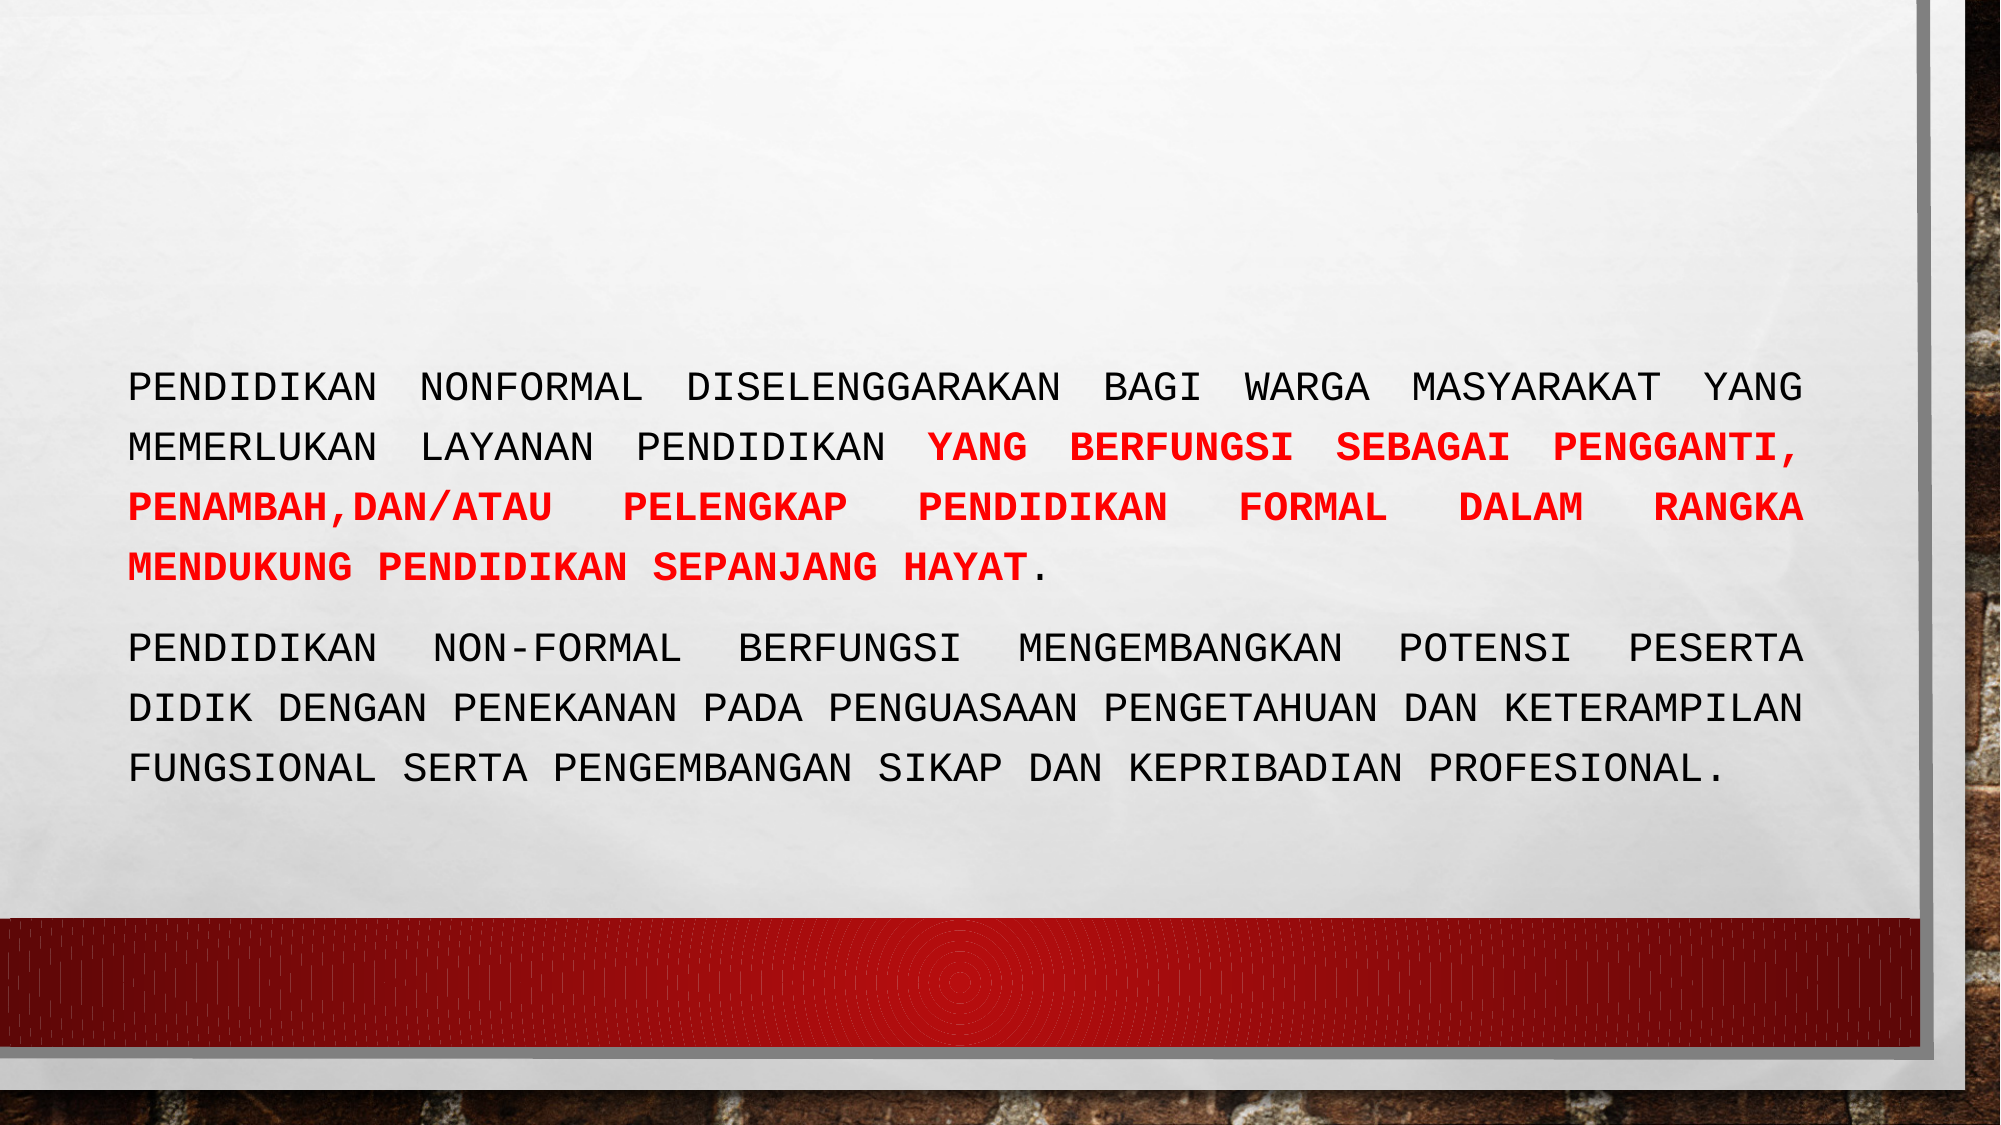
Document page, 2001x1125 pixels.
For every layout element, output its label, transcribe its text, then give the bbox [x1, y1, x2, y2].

list Pendidikan nonformal diselenggarakan bagi warga masyarakat yang memerlukan layanan pendidikan yang berfungsi sebagai pengganti, penambah,dan/atau pelengkap pendidikan formal dalam rangka mendukung pendidikan sepanjang hayat. Pendidikan non-formal berfungsi mengembangkan potensi peserta didik dengan penekanan pada penguasaan pengetahuan dan keterampilan fungsional serta pengembangan sikap dan kepribadian profesional. [112, 338, 1818, 882]
picture [0, 0, 2000, 1125]
